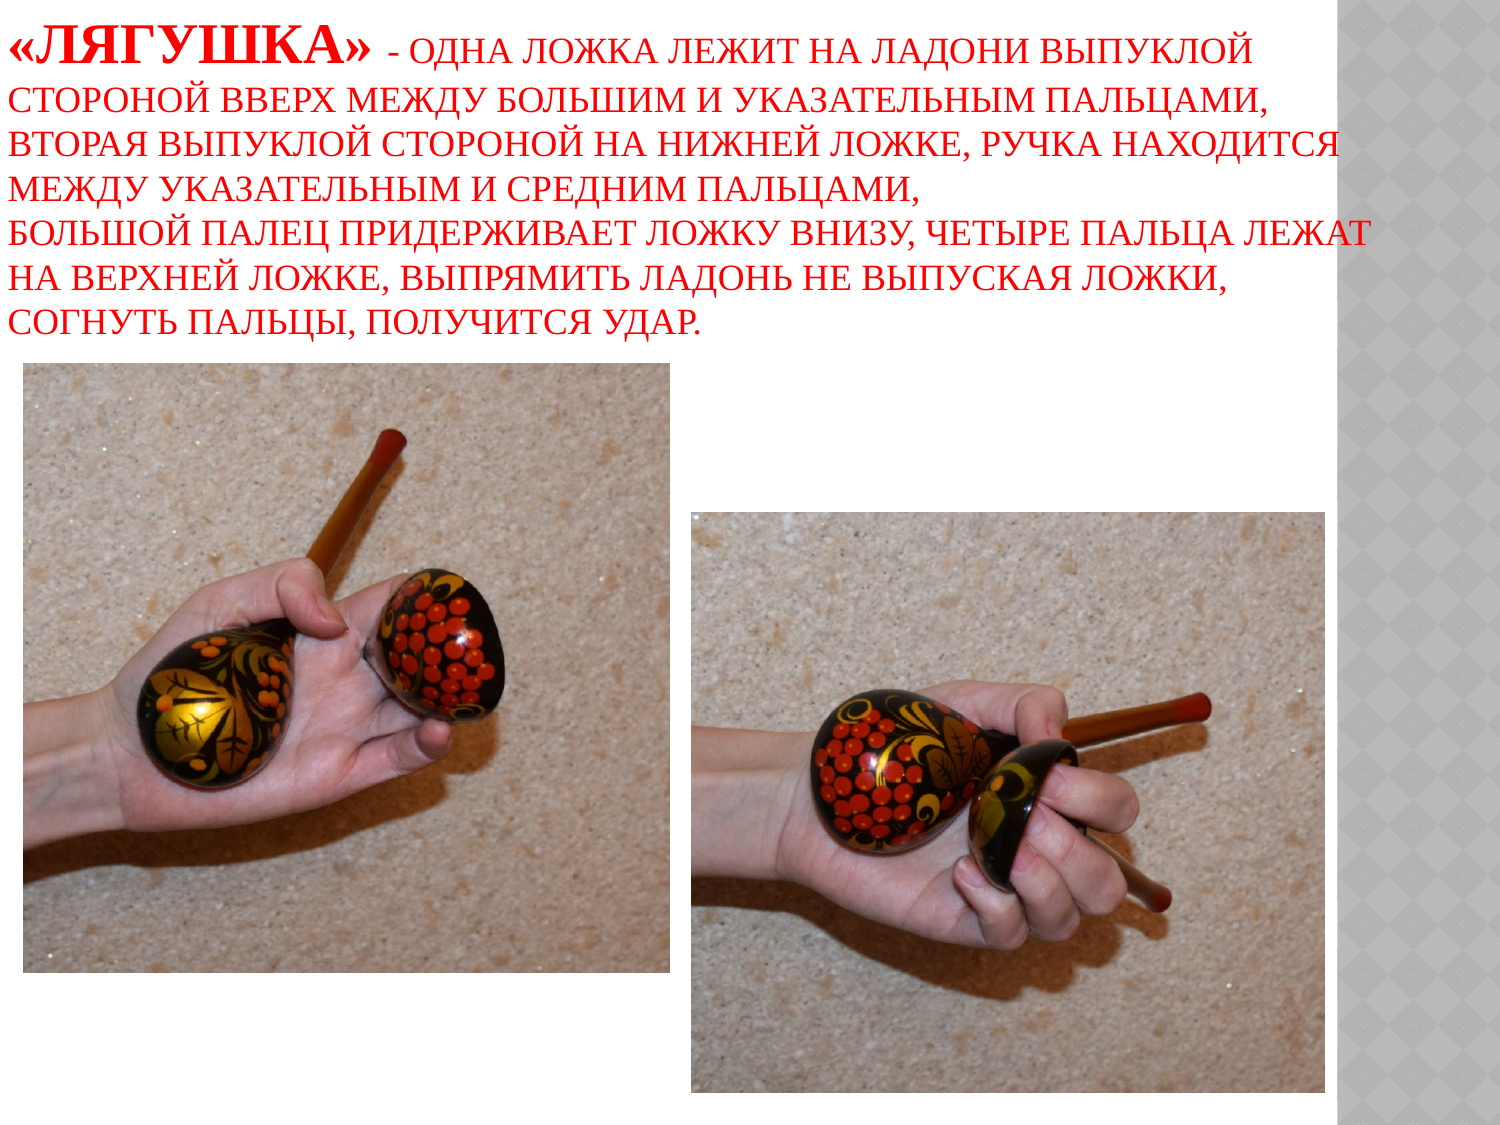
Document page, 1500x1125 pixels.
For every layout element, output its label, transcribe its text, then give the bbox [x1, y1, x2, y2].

title «Лягушка» - одна ложка лежит на ладони выпуклой стороной вверх между большим и указательным пальцами, вторая выпуклой стороной на нижней ложке, ручка находится между указательным и средним пальцами, Большой палец придерживает ложку внизу, четыре пальца лежат на верхней ложке, Выпрямить ладонь не выпуская ложки, согнуть пальцы, Получится удар. [0, 0, 1383, 387]
picture [22, 363, 670, 974]
picture [690, 512, 1325, 1093]
